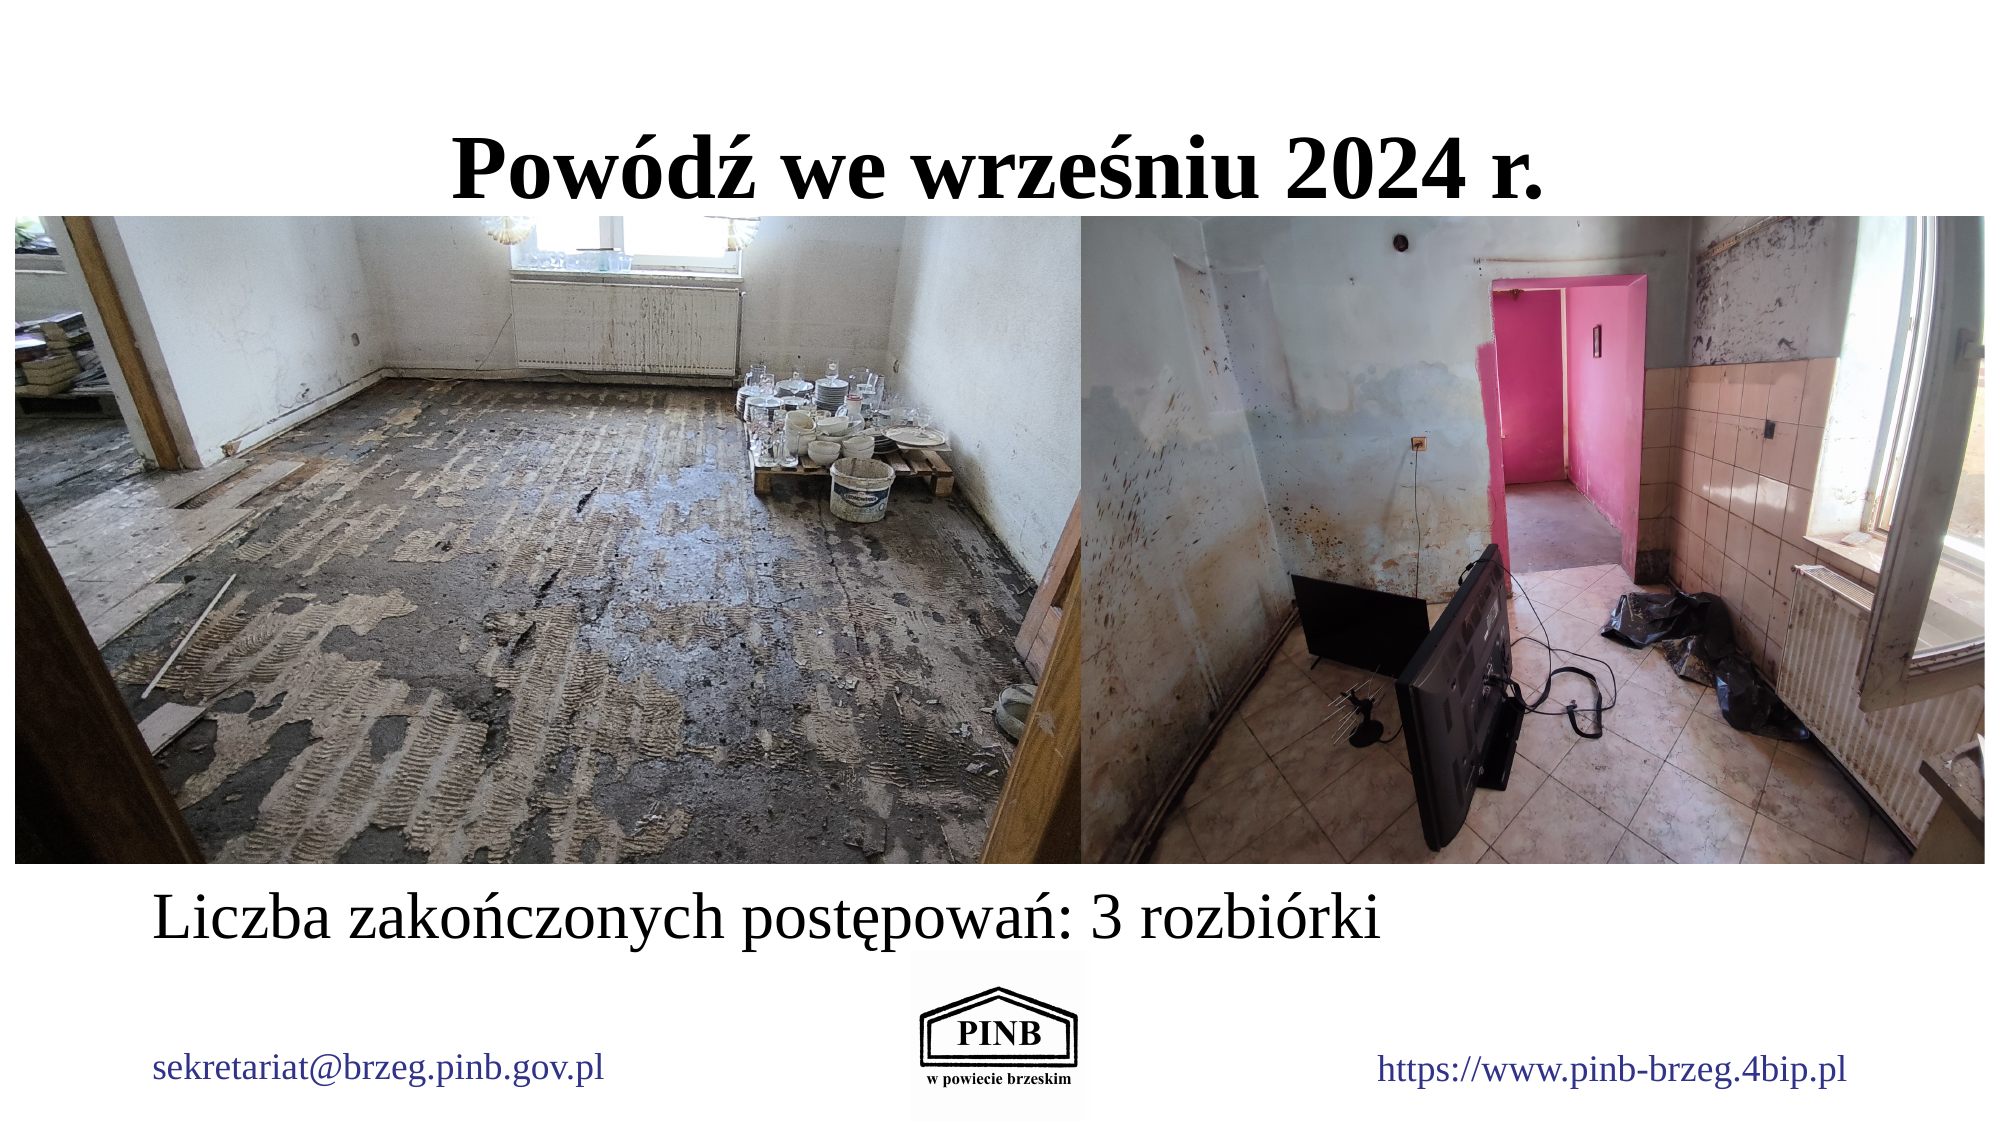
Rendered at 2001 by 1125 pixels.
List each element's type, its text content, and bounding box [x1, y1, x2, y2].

title Powódź we wrześniu 2024 r. [137, 59, 1863, 216]
list Liczba zakończonych postępowań: 3 rozbiórki [137, 864, 1863, 962]
picture [15, 216, 1985, 864]
picture [910, 962, 1090, 1121]
